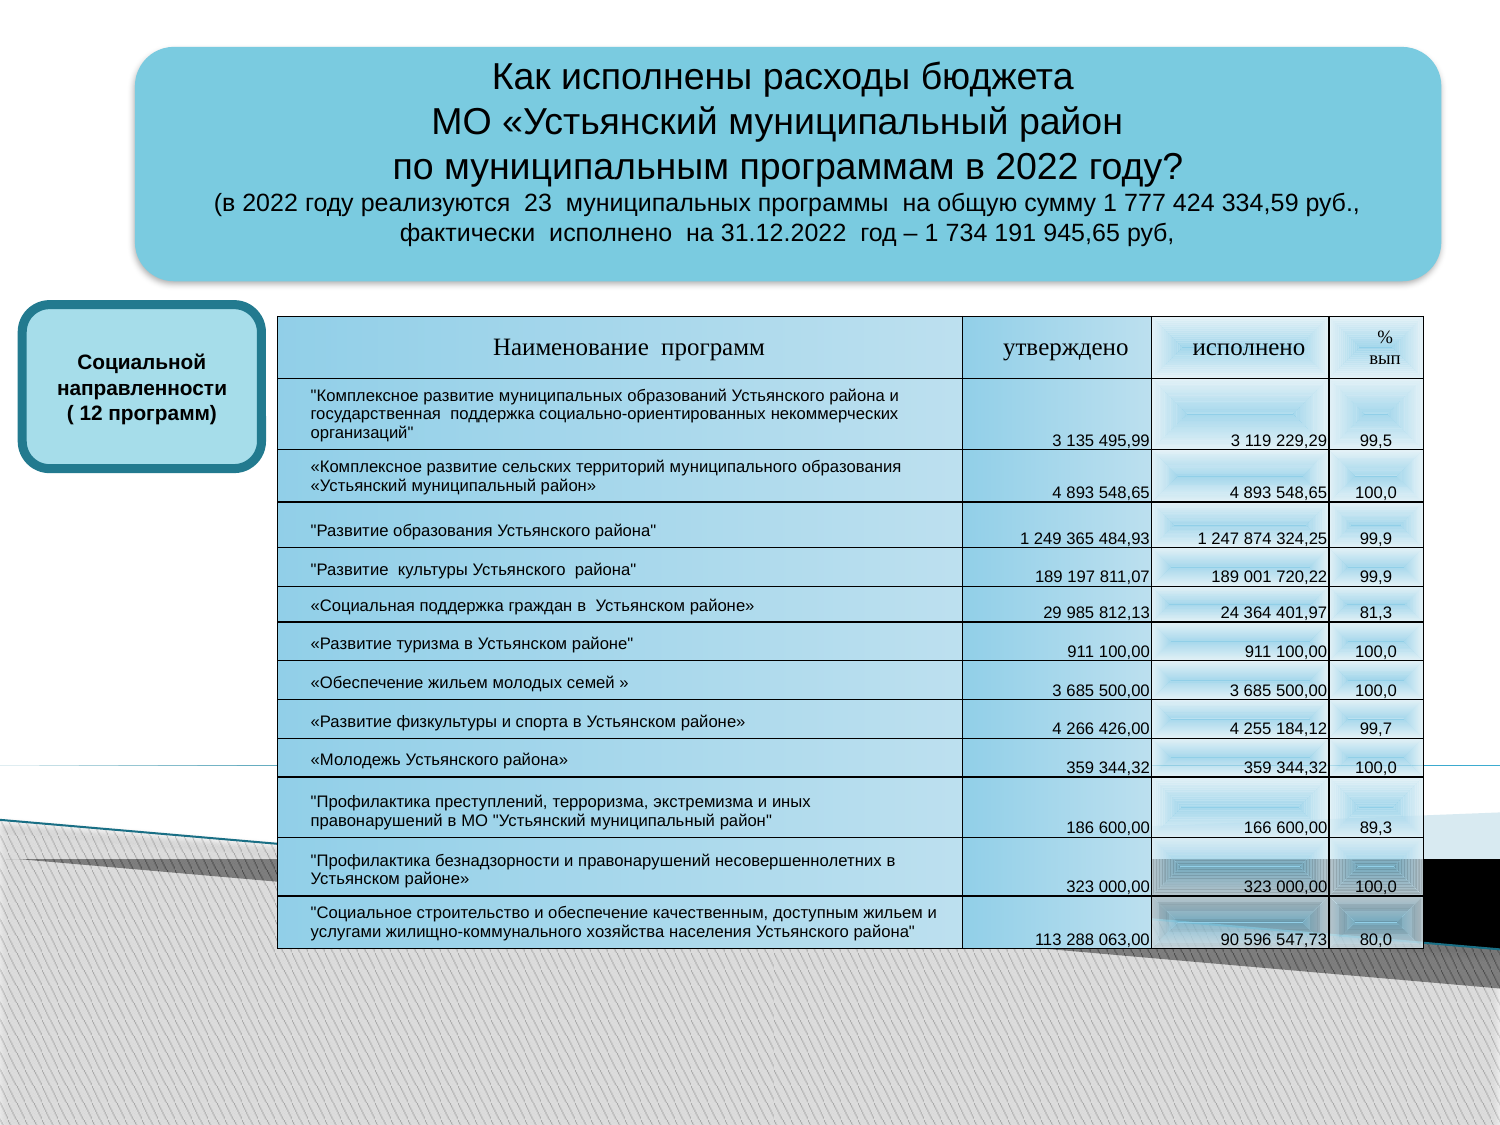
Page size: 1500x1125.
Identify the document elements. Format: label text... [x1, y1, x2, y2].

table_cell "Развитие культуры Устьянского района" [278, 548, 962, 586]
table_cell 323 000,00 [963, 838, 1151, 895]
table_cell 189 001 720,22 [1152, 548, 1328, 586]
table_cell 100,0 [1330, 739, 1423, 776]
table_cell 100,0 [1330, 450, 1423, 501]
table_cell 100,0 [1330, 838, 1423, 895]
table_header Наименование программ [278, 317, 962, 378]
table_cell 911 100,00 [963, 623, 1151, 660]
table_header % вып [1330, 317, 1423, 378]
table_cell 1 249 365 484,93 [963, 503, 1151, 547]
table_cell «Молодежь Устьянского района» [278, 739, 962, 776]
table_cell «Комплексное развитие сельских территорий муниципального образования «Устьянский муниципальный район» [278, 450, 962, 501]
table_cell 3 685 500,00 [963, 661, 1151, 699]
table_cell 3 119 229,29 [1152, 379, 1328, 449]
table_cell "Комплексное развитие муниципальных образований Устьянского района и государственная поддержка социально-ориентированных некоммерческих организаций" [278, 379, 962, 449]
text_box [110, 818, 277, 856]
table_cell 186 600,00 [963, 778, 1151, 837]
table_cell 359 344,32 [1152, 739, 1328, 776]
table_cell 3 685 500,00 [1152, 661, 1328, 699]
table_cell 359 344,32 [963, 739, 1151, 776]
table_cell "Профилактика безнадзорности и правонарушений несовершеннолетних в Устьянском районе» [278, 838, 962, 895]
table_cell 24 364 401,97 [1152, 587, 1328, 621]
table_cell 4 893 548,65 [1152, 450, 1328, 501]
table_cell 81,3 [1330, 587, 1423, 621]
picture [1047, 944, 1500, 989]
table_cell 166 600,00 [1152, 778, 1328, 837]
table_cell 4 893 548,65 [963, 450, 1151, 501]
table_cell «Развитие туризма в Устьянском районе" [278, 623, 962, 660]
table_cell 3 135 495,99 [963, 379, 1151, 449]
table_cell 80,0 [1330, 897, 1423, 948]
table_cell 323 000,00 [1152, 838, 1328, 895]
table_header утверждено [963, 317, 1151, 378]
table_cell "Социальное строительство и обеспечение качественным, доступным жильем и услугами жилищно-коммунального хозяйства населения Устьянского района" [278, 897, 962, 948]
table_cell 4 255 184,12 [1152, 700, 1328, 738]
table_cell 29 985 812,13 [963, 587, 1151, 621]
table_cell 1 247 874 324,25 [1152, 503, 1328, 547]
table_cell "Развитие образования Устьянского района" [278, 503, 962, 547]
table_header исполнено [1152, 317, 1328, 378]
table_cell "Профилактика преступлений, терроризма, экстремизма и иных правонарушений в МО "Устьянский муниципальный район" [278, 778, 962, 837]
table_cell 99,5 [1330, 379, 1423, 449]
table_cell 100,0 [1330, 623, 1423, 660]
table_cell 113 288 063,00 [963, 897, 1151, 948]
table_cell 4 266 426,00 [963, 700, 1151, 738]
text_box Как исполнены расходы бюджета МО «Устьянский муниципальный район по муниципальным программам в 2022 году? (в 2022 году реализуются 23 муниципальных программы на общую сумму 1 777 424 334,59 руб., фактически исполнено на 31.12.2022 год – 1 734 191 945,65 руб, [130, 42, 1446, 286]
table_cell «Обеспечение жильем молодых семей » [278, 661, 962, 699]
table_cell 90 596 547,73 [1152, 897, 1328, 948]
table_cell 911 100,00 [1152, 623, 1328, 660]
text_box [85, 893, 467, 954]
table_cell «Социальная поддержка граждан в Устьянском районе» [278, 587, 962, 621]
table_cell «Развитие физкультуры и спорта в Устьянском районе» [278, 700, 962, 738]
picture [5, 859, 277, 882]
text_box Социальной направленности ( 12 программ) [17, 300, 267, 474]
table_cell 189 197 811,07 [963, 548, 1151, 586]
table_cell 99,7 [1330, 700, 1423, 738]
table_cell 100,0 [1330, 661, 1423, 699]
text_box [88, 881, 148, 893]
table_cell 99,9 [1330, 503, 1423, 547]
table_cell 99,9 [1330, 548, 1423, 586]
table_cell 89,3 [1330, 778, 1423, 837]
